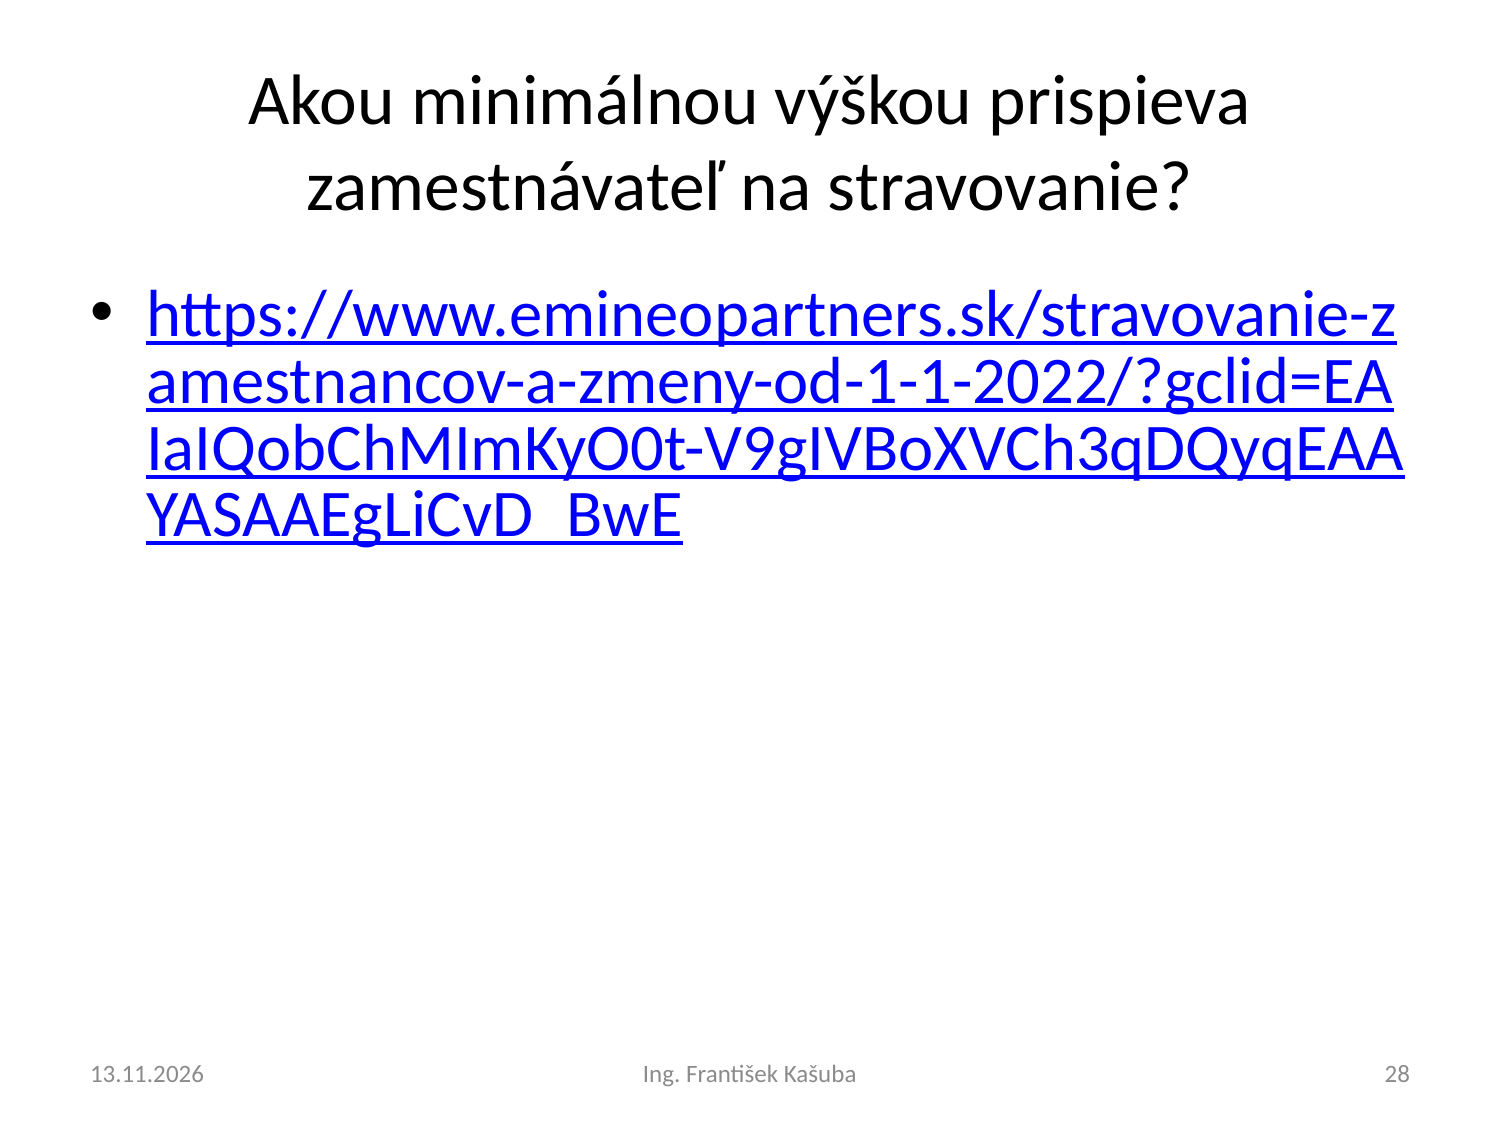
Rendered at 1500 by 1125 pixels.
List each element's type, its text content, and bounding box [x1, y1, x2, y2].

slide_number 24. 2. 2022 [75, 1042, 425, 1103]
title Akou minimálnou výškou prispieva zamestnávateľ na stravovanie? [75, 45, 1425, 233]
footer Ing. František Kašuba [512, 1042, 988, 1103]
slide_number 28 [1074, 1042, 1425, 1103]
list https://www.emineopartners.sk/stravovanie-zamestnancov-a-zmeny-od-1-1-2022/?gclid=EAIaIQobChMImKyO0t-V9gIVBoXVCh3qDQyqEAAYASAAEgLiCvD_BwE [75, 262, 1425, 1005]
